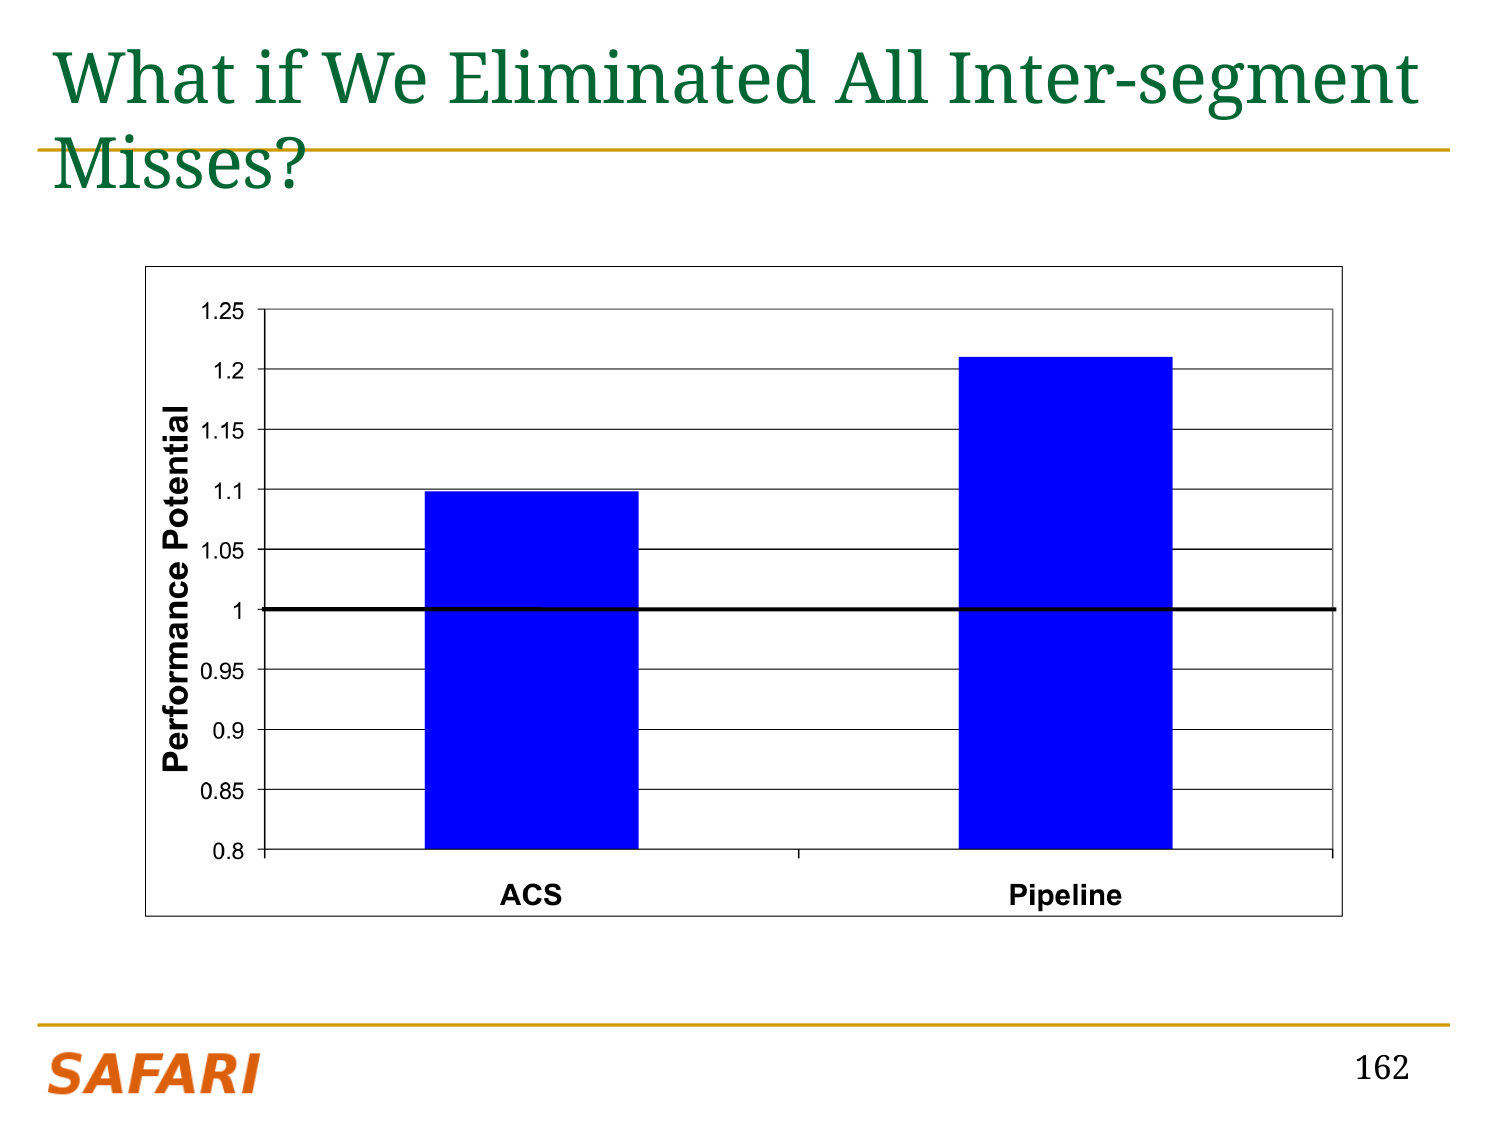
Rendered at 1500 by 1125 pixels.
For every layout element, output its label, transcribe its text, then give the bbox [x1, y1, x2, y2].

title What if We Eliminated All Inter-segment Misses? [37, 24, 1450, 149]
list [141, 262, 1346, 920]
slide_number 162 [1074, 1023, 1426, 1100]
picture [46, 1042, 268, 1107]
